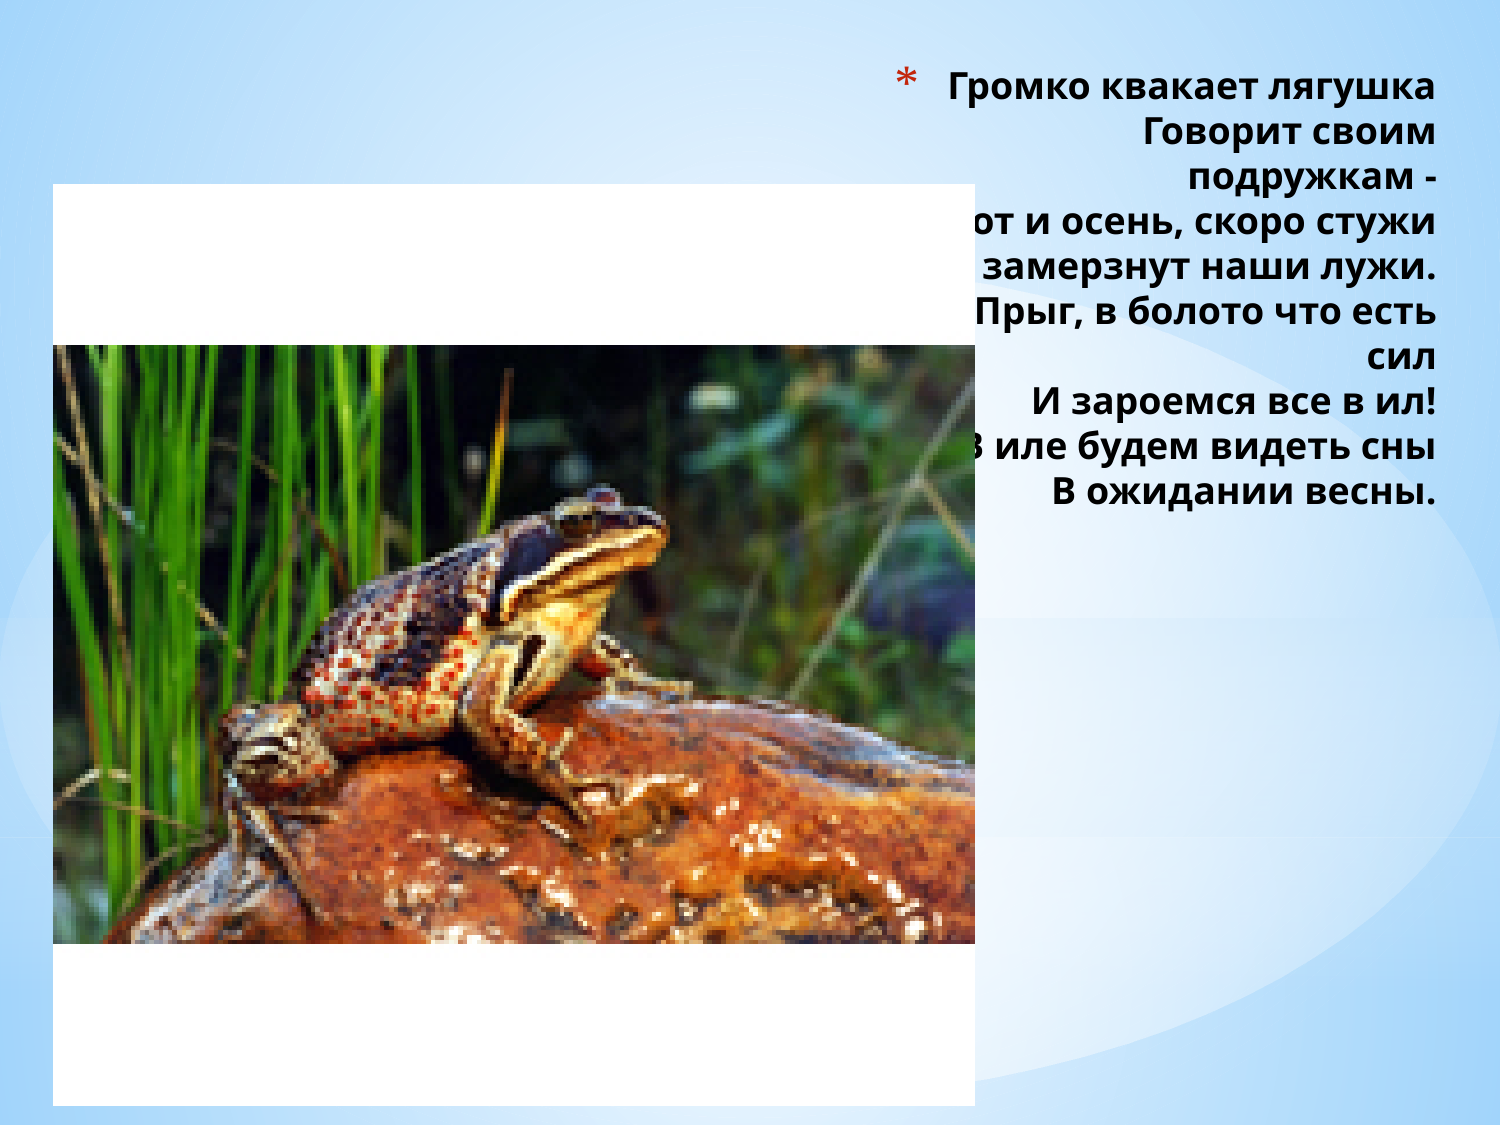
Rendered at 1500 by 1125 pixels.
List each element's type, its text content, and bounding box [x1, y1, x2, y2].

picture [52, 184, 975, 1107]
title Громко квакает лягушка Говорит своим подружкам - Вот и осень, скоро стужи И замерзнут наши лужи. Прыг, в болото что есть сил И зароемся все в ил! В иле будем видеть сны В ожидании весны. [868, 54, 1453, 646]
